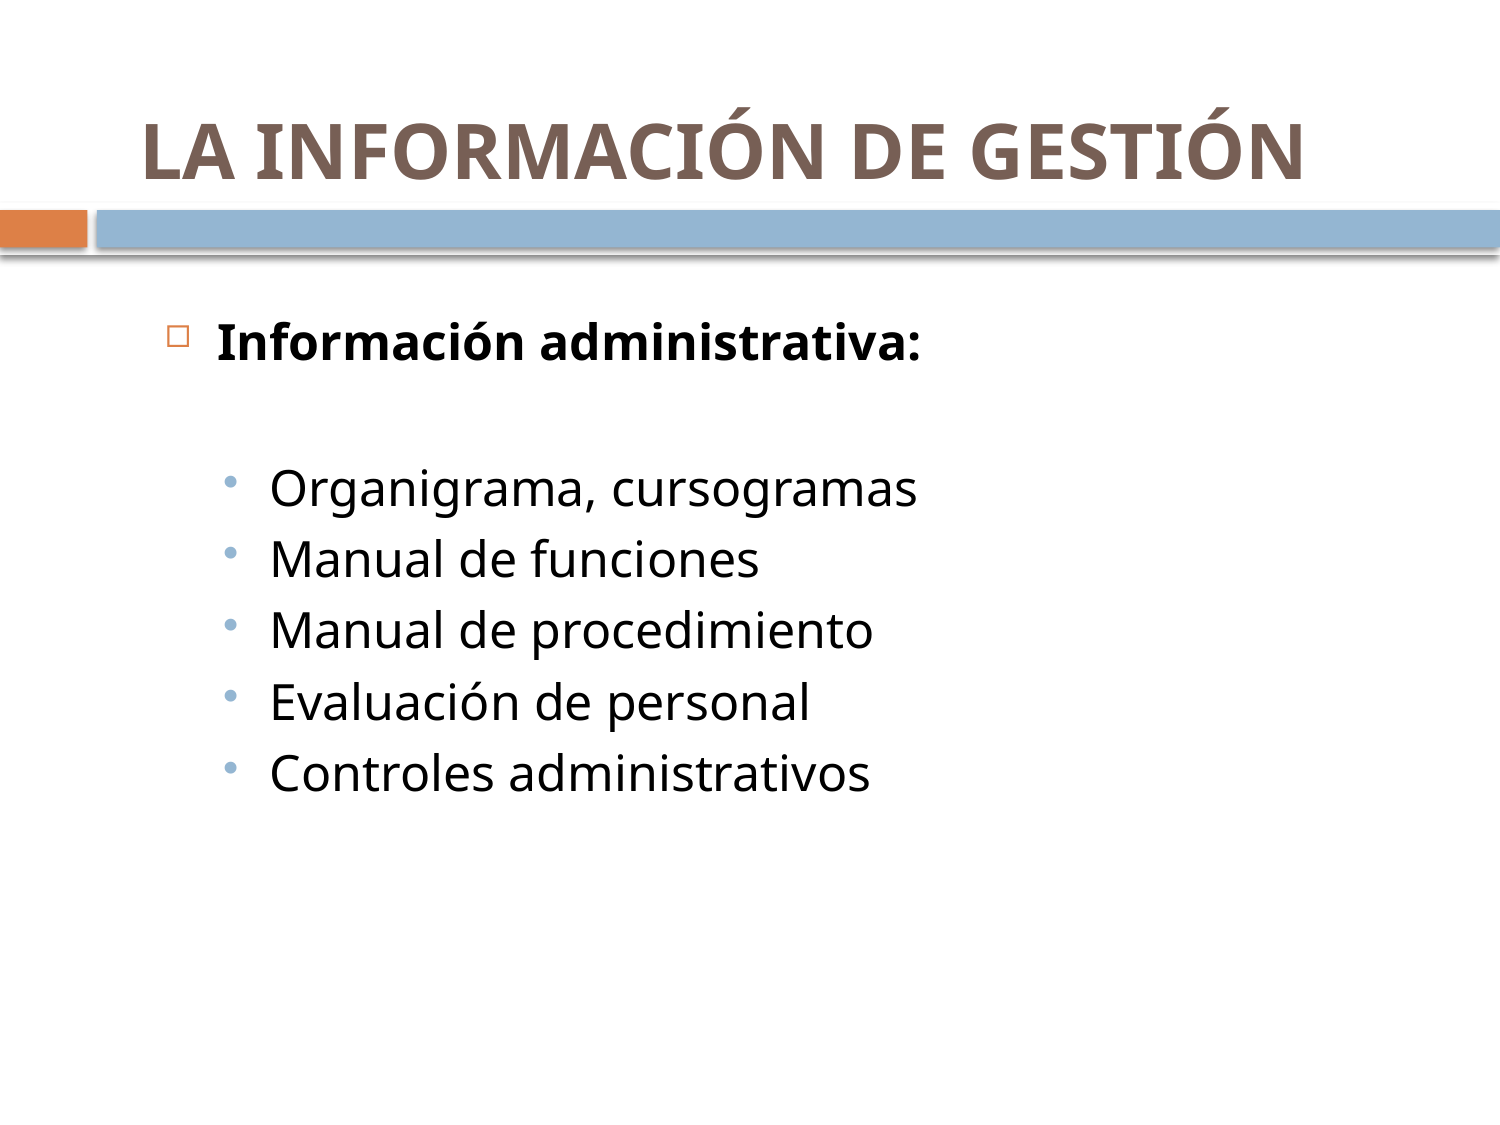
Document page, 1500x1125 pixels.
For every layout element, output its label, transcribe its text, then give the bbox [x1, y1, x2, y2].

list Información administrativa: Organigrama, cursogramas Manual de funciones Manual de procedimiento Evaluación de personal Controles administrativos [150, 302, 1425, 1059]
title LA INFORMACIÓN DE GESTIÓN [123, 54, 1324, 244]
